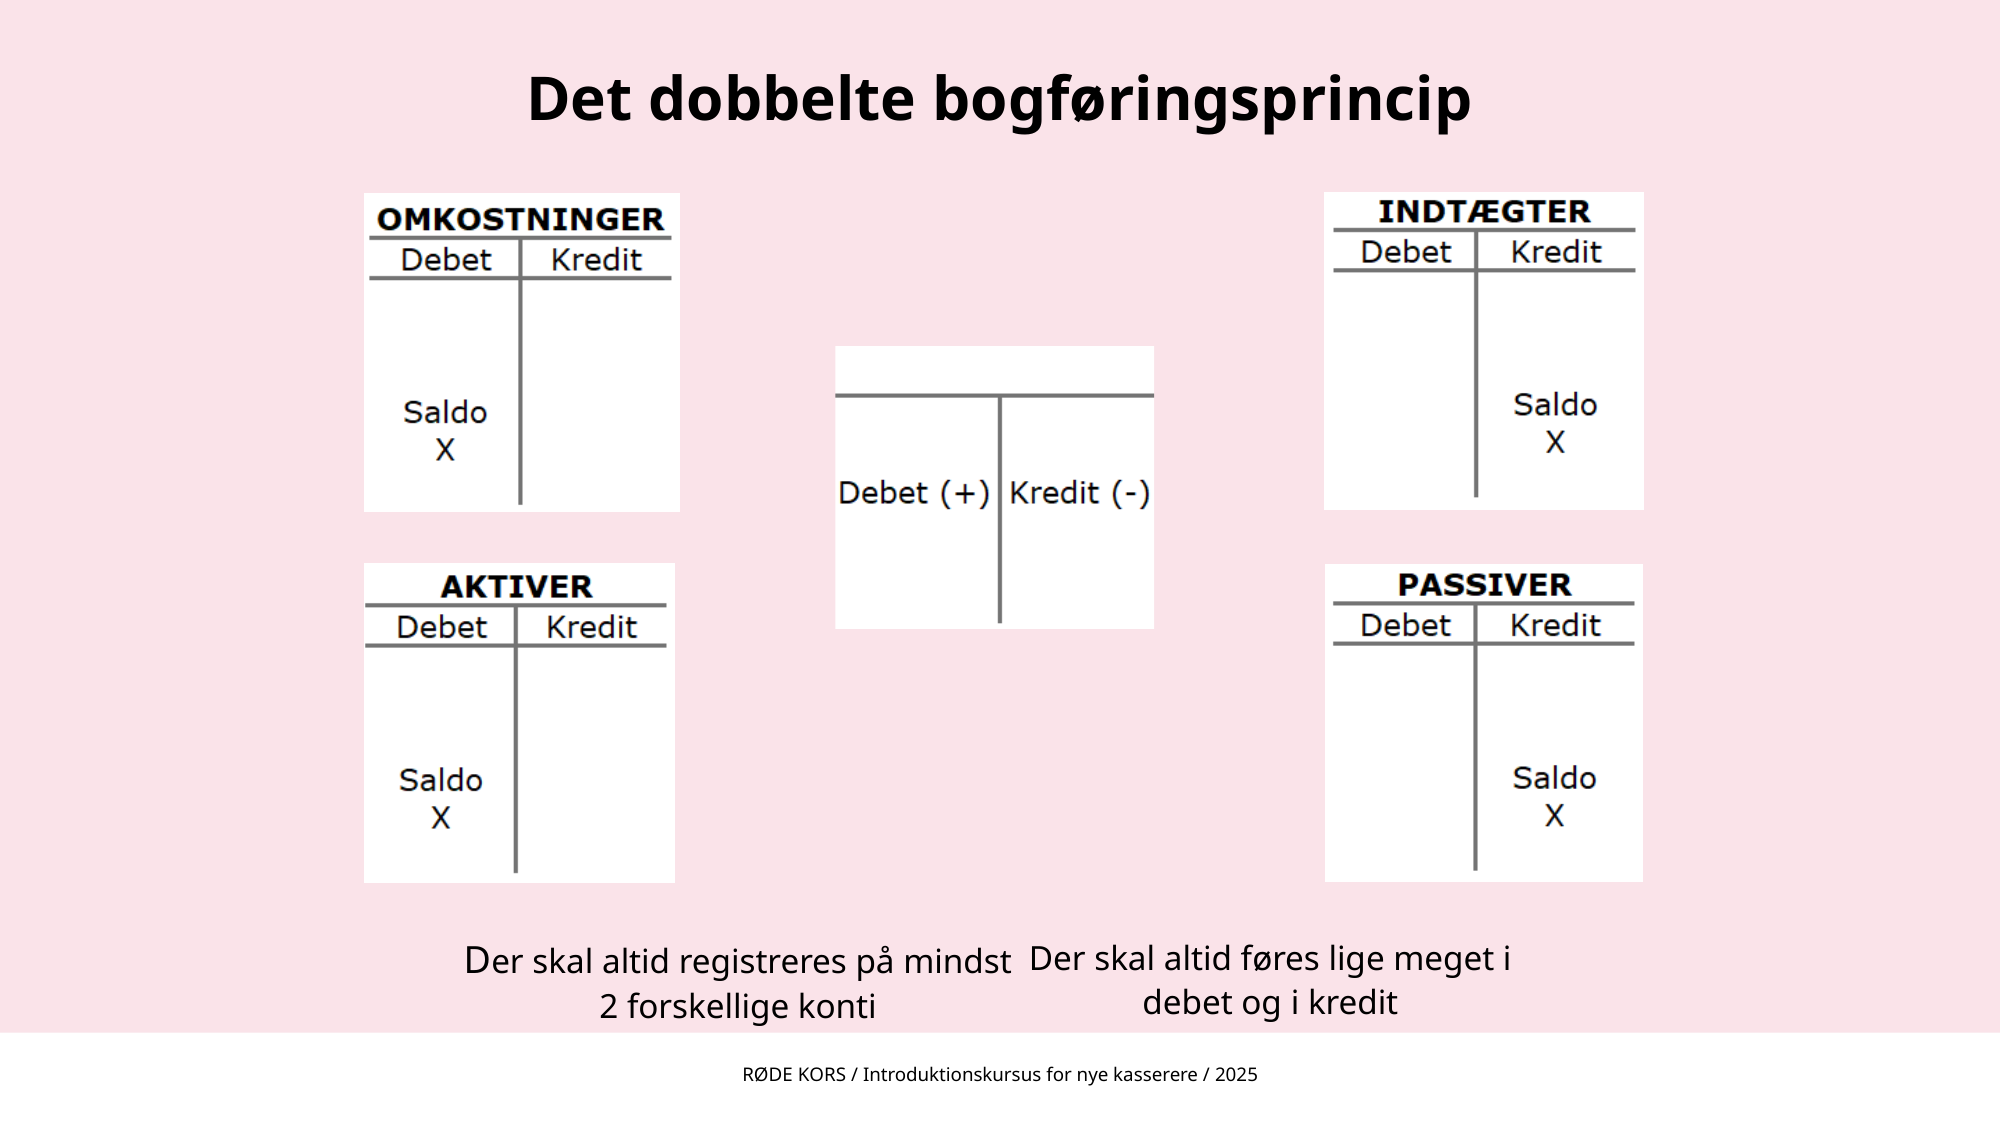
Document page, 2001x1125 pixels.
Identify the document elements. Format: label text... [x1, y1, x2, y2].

picture [1324, 192, 1644, 510]
list Der skal altid registreres på mindst 2 forskellige konti [450, 931, 1027, 1043]
text_box Der skal altid føres lige meget i debet og i kredit [1007, 933, 1534, 1045]
title Det dobbelte bogføringsprincip [137, 68, 1863, 134]
picture [364, 563, 675, 883]
footer RØDE KORS / Introduktionskursus for nye kasserere / 2025 [137, 1052, 1863, 1096]
picture [1325, 564, 1643, 882]
picture [835, 345, 1155, 629]
picture [364, 193, 680, 512]
